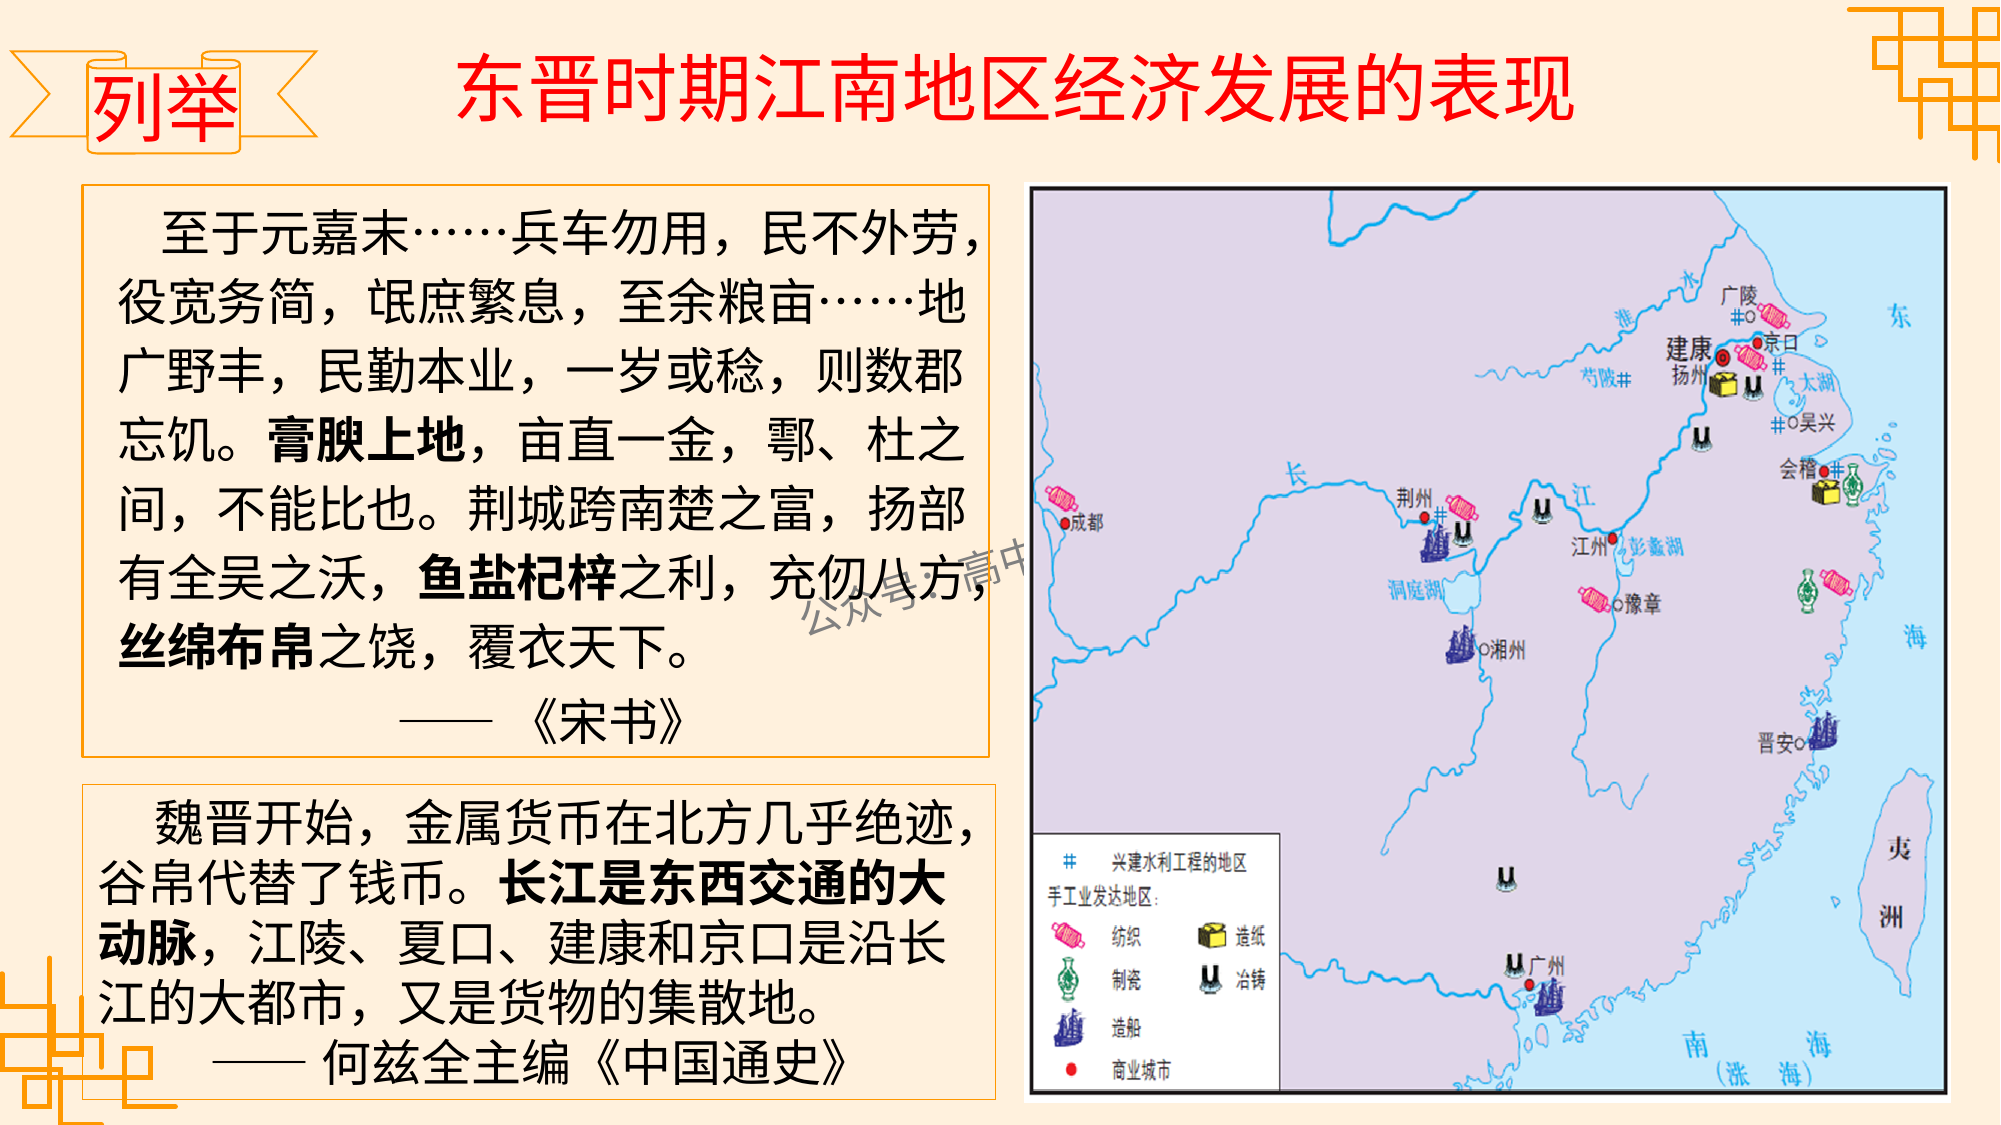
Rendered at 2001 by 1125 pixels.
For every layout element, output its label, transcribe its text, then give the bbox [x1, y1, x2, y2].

text_box [53, 997, 82, 1055]
picture [1024, 182, 1951, 1103]
text_box 列举 [75, 54, 319, 160]
text_box 魏晋开始，金属货币在北方几乎绝迹，谷帛代替了钱币。长江是东西交通的大动脉，江陵、夏口、建康和京口是沿长江的大都市，又是货物的集散地。 ——何兹全主编《中国通史》 [82, 784, 996, 1100]
text_box [124, 1100, 176, 1107]
text_box 东晋时期江南地区经济发展的表现 [437, 34, 1652, 139]
text_box [2, 973, 102, 1125]
text_box 至于元嘉末……兵车勿用，民不外劳，役宽务简，氓庶繁息，至余粮亩……地广野丰，民勤本业，一岁或稔，则数郡忘饥。膏腴上地，亩直一金，鄠、杜之间，不能比也。荆城跨南楚之富，扬部有全吴之沃，鱼盐杞梓之利，充仞八方，丝绵布帛之饶，覆衣天下。 ——《宋书》 [82, 184, 990, 758]
text_box [57, 1055, 82, 1078]
text_box [49, 958, 82, 1035]
text_box [9, 50, 126, 138]
text_box [24, 1070, 60, 1107]
text_box [201, 50, 319, 54]
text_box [1849, 9, 2000, 161]
text_box [49, 1036, 53, 1049]
